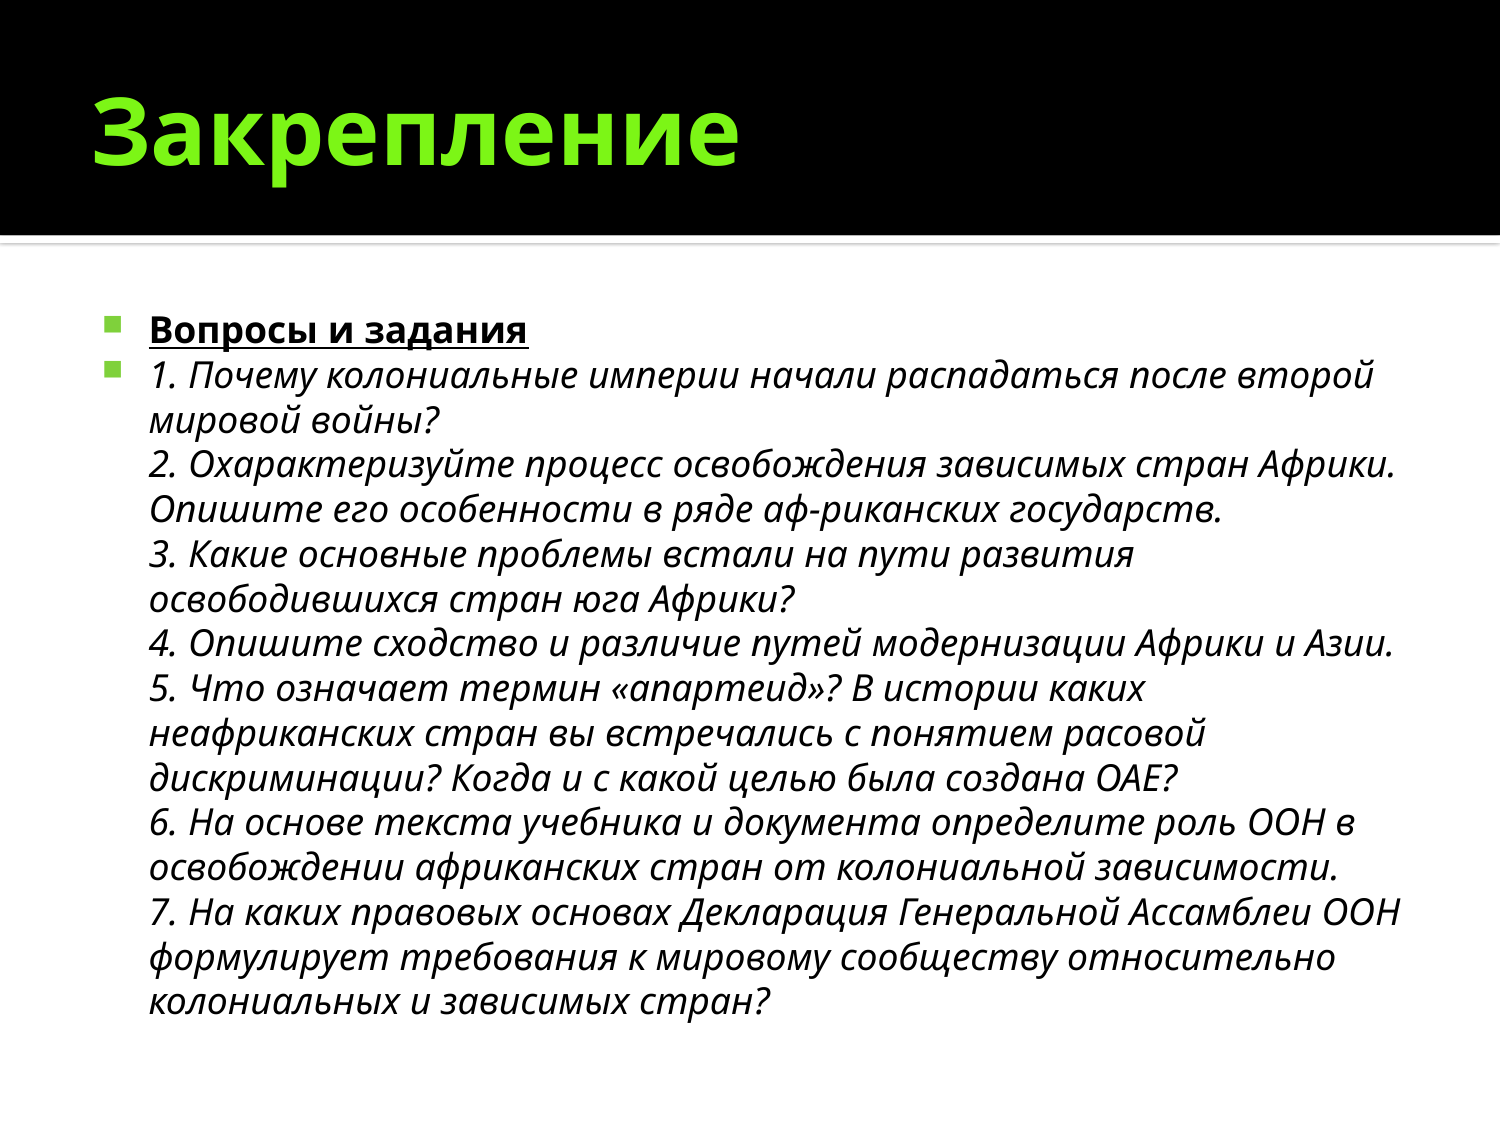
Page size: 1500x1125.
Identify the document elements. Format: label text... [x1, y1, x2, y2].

title Закрепление [75, 25, 1425, 231]
list Вопросы и задания 1. Почему колониальные империи начали распадаться после второй мировой войны? 2. Охарактеризуйте процесс освобождения зависимых стран Африки. Опишите его особенности в ряде аф-риканских государств. 3. Какие основные проблемы встали на пути развития освободившихся стран юга Африки? 4. Опишите сходство и различие путей модернизации Африки и Азии. 5. Что означает термин «апартеид»? В истории каких неафриканских стран вы встречались с понятием расовой дискриминации? Когда и с какой целью была создана ОАЕ? 6. На основе текста учебника и документа определите роль ООН в освобождении африканских стран от колониальной зависимости. 7. На каких правовых основах Декларация Генеральной Ассамблеи ООН формулирует требования к мировому сообществу относительно колониальных и зависимых стран? [75, 291, 1425, 1050]
